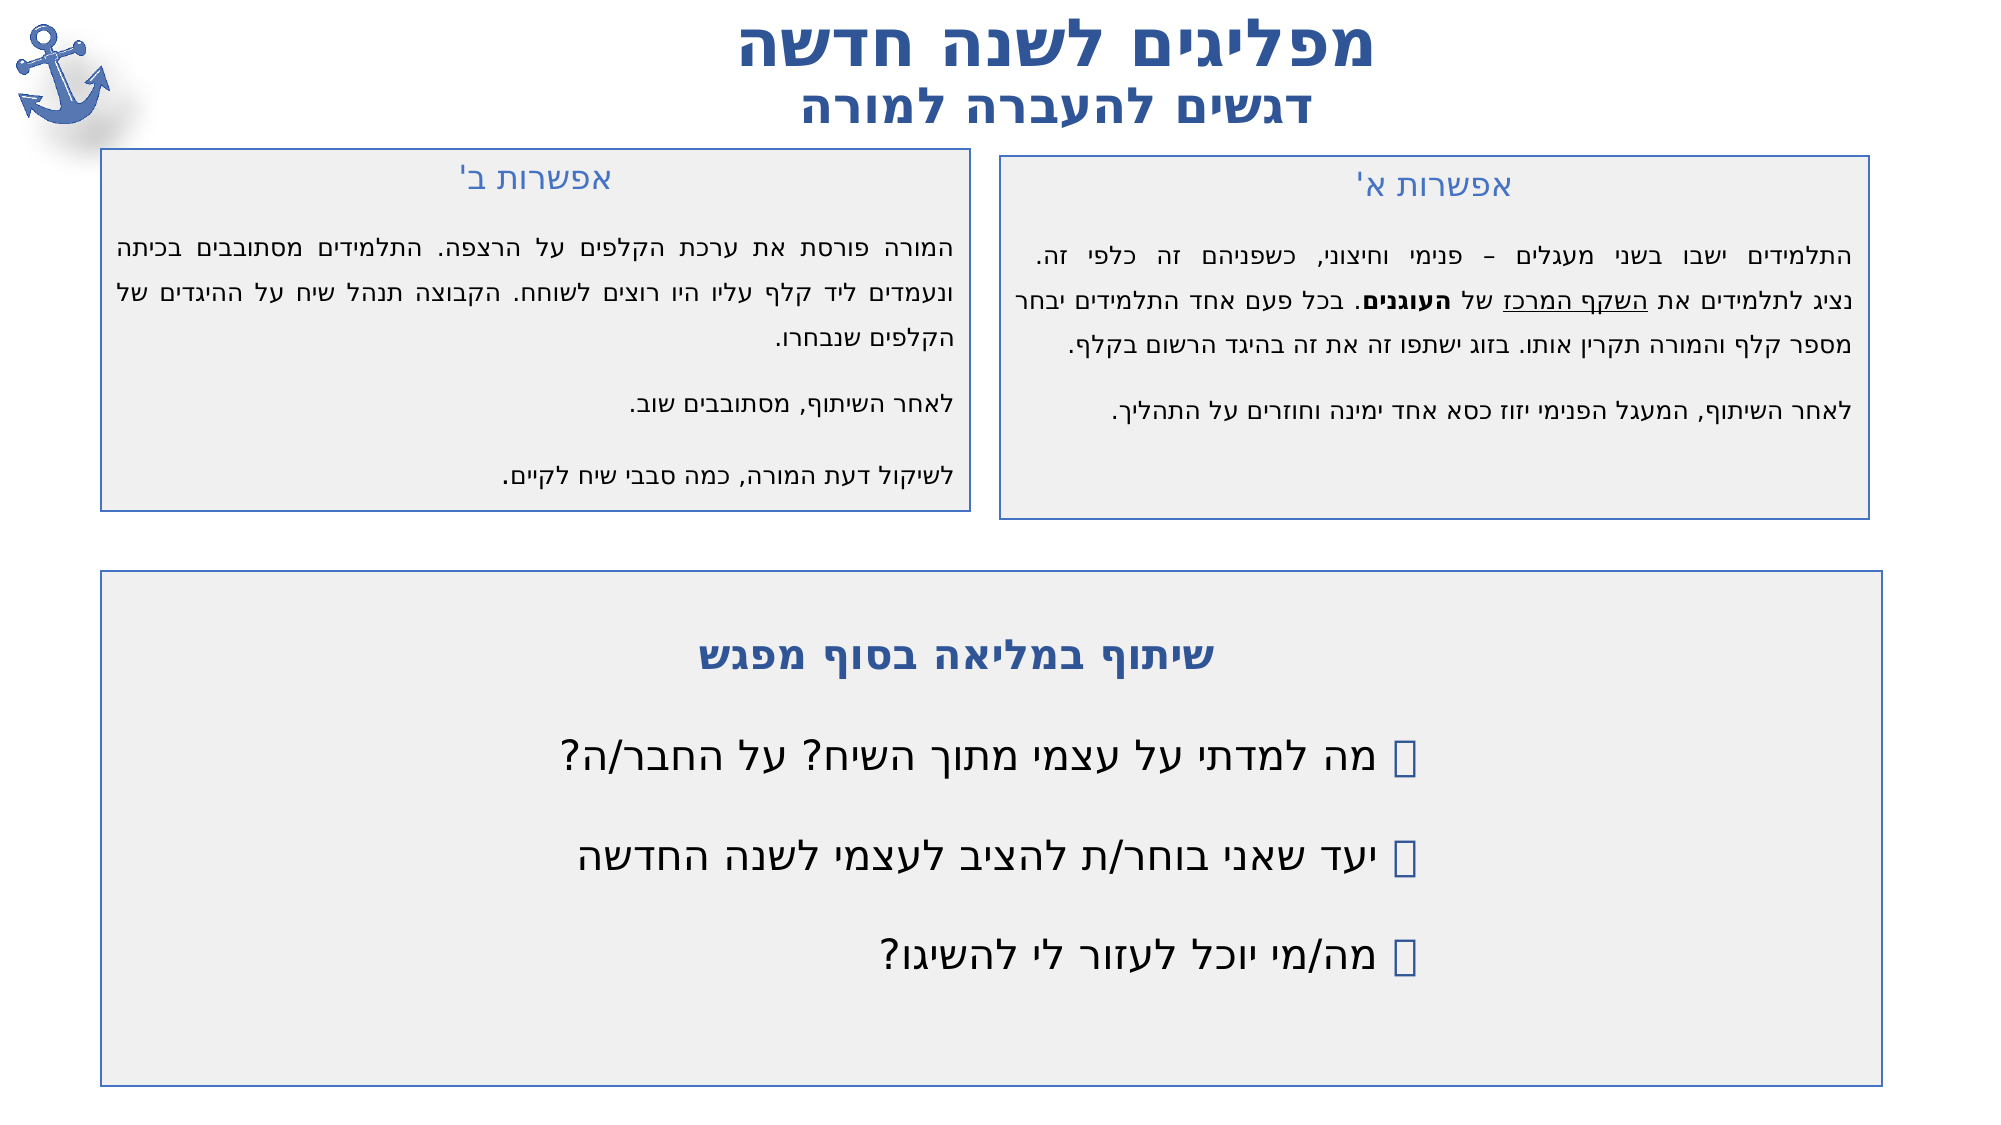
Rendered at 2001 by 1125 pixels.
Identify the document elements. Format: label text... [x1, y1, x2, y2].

text_box אפשרות ב' המורה פורסת את ערכת הקלפים על הרצפה. התלמידים מסתובבים בכיתה ונעמדים ליד קלף עליו היו רוצים לשוחח. הקבוצה תנהל שיח על ההיגדים של הקלפים שנבחרו. לאחר השיתוף, מסתובבים שוב. לשיקול דעת המורה, כמה סבבי שיח לקיים. [100, 148, 971, 512]
list אפשרות א' התלמידים ישבו בשני מעגלים – פנימי וחיצוני, כשפניהם זה כלפי זה. נציג לתלמידים את השקף המרכז של העוגנים. בכל פעם אחד התלמידים יבחר מספר קלף והמורה תקרין אותו. בזוג ישתפו זה את זה בהיגד הרשום בקלף. לאחר השיתוף, המעגל הפנימי יזוז כסא אחד ימינה וחוזרים על התהליך. [999, 155, 1870, 520]
text_box שיתוף במליאה בסוף מפגש  מה למדתי על עצמי מתוך השיח? על החבר/ה?  יעד שאני בוחר/ת להציב לעצמי לשנה החדשה  מה/מי יוכל לעזור לי להשיגו? [100, 570, 1883, 1087]
picture [16, 24, 110, 125]
title מפליגים לשנה חדשה דגשים להעברה למורה [494, 8, 1619, 153]
